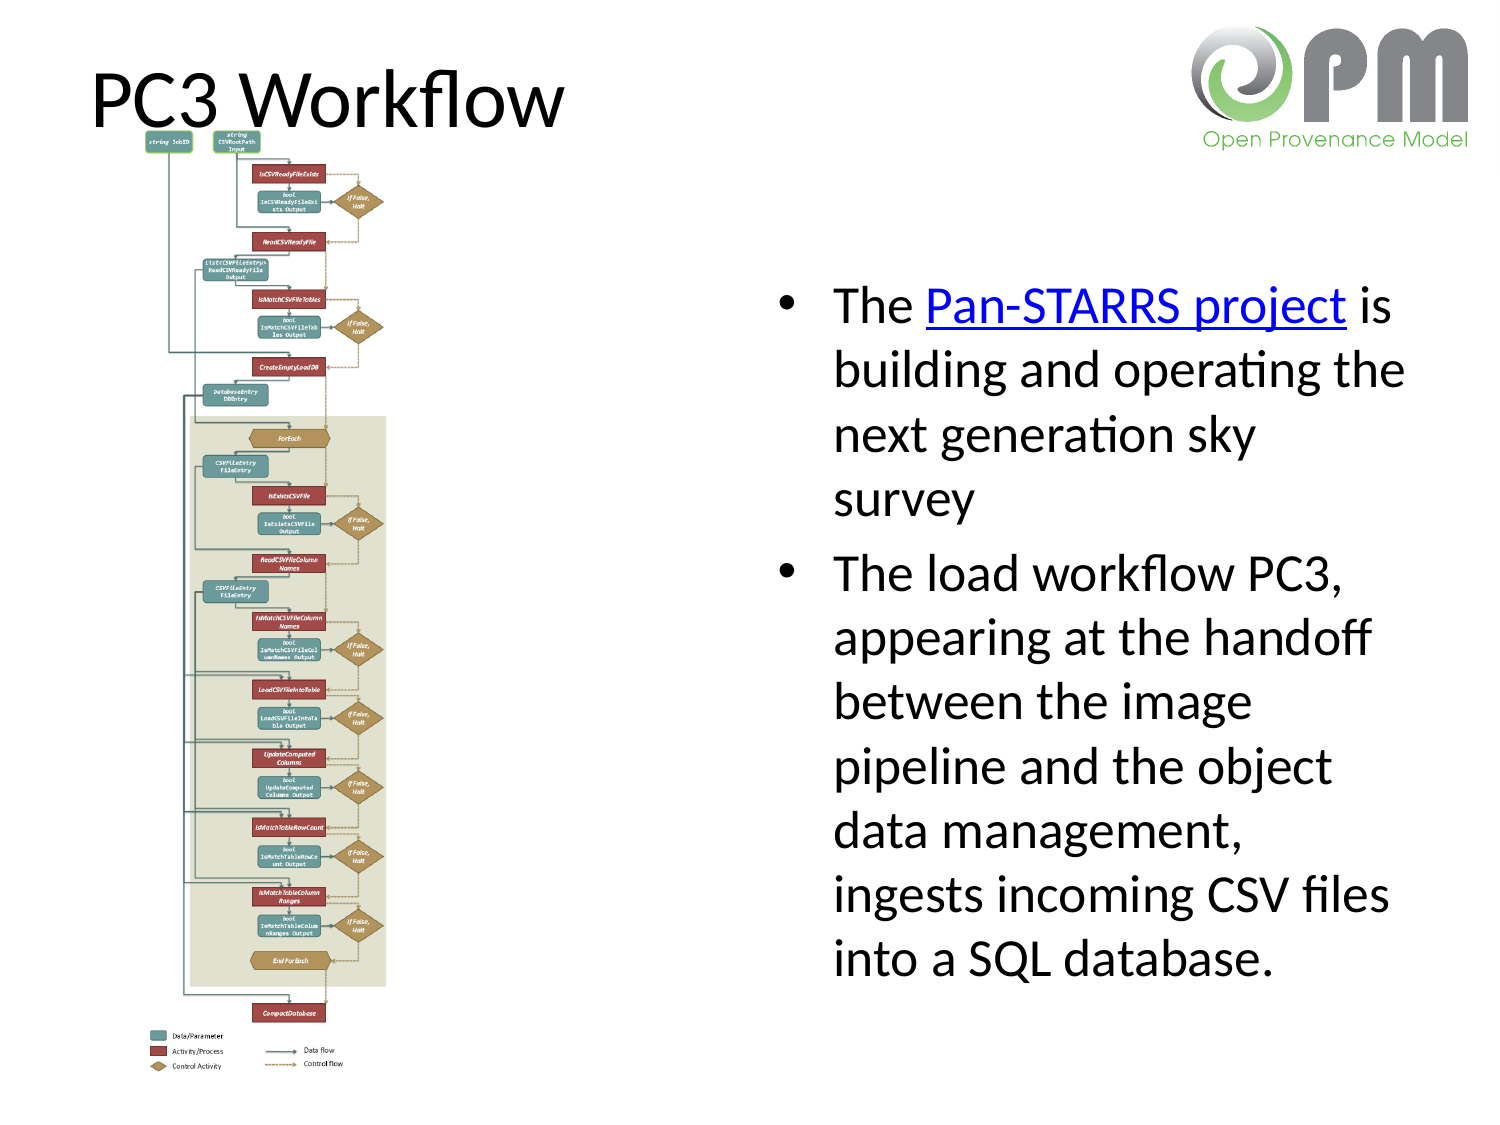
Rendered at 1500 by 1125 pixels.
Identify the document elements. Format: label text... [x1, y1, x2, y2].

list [140, 128, 405, 1077]
title PC3 Workflow [75, 0, 1188, 188]
picture [1188, 0, 1500, 175]
list The Pan-STARRS project is building and operating the next generation sky survey The load workflow PC3, appearing at the handoff between the image pipeline and the object data management, ingests incoming CSV files into a SQL database. [762, 262, 1425, 1005]
